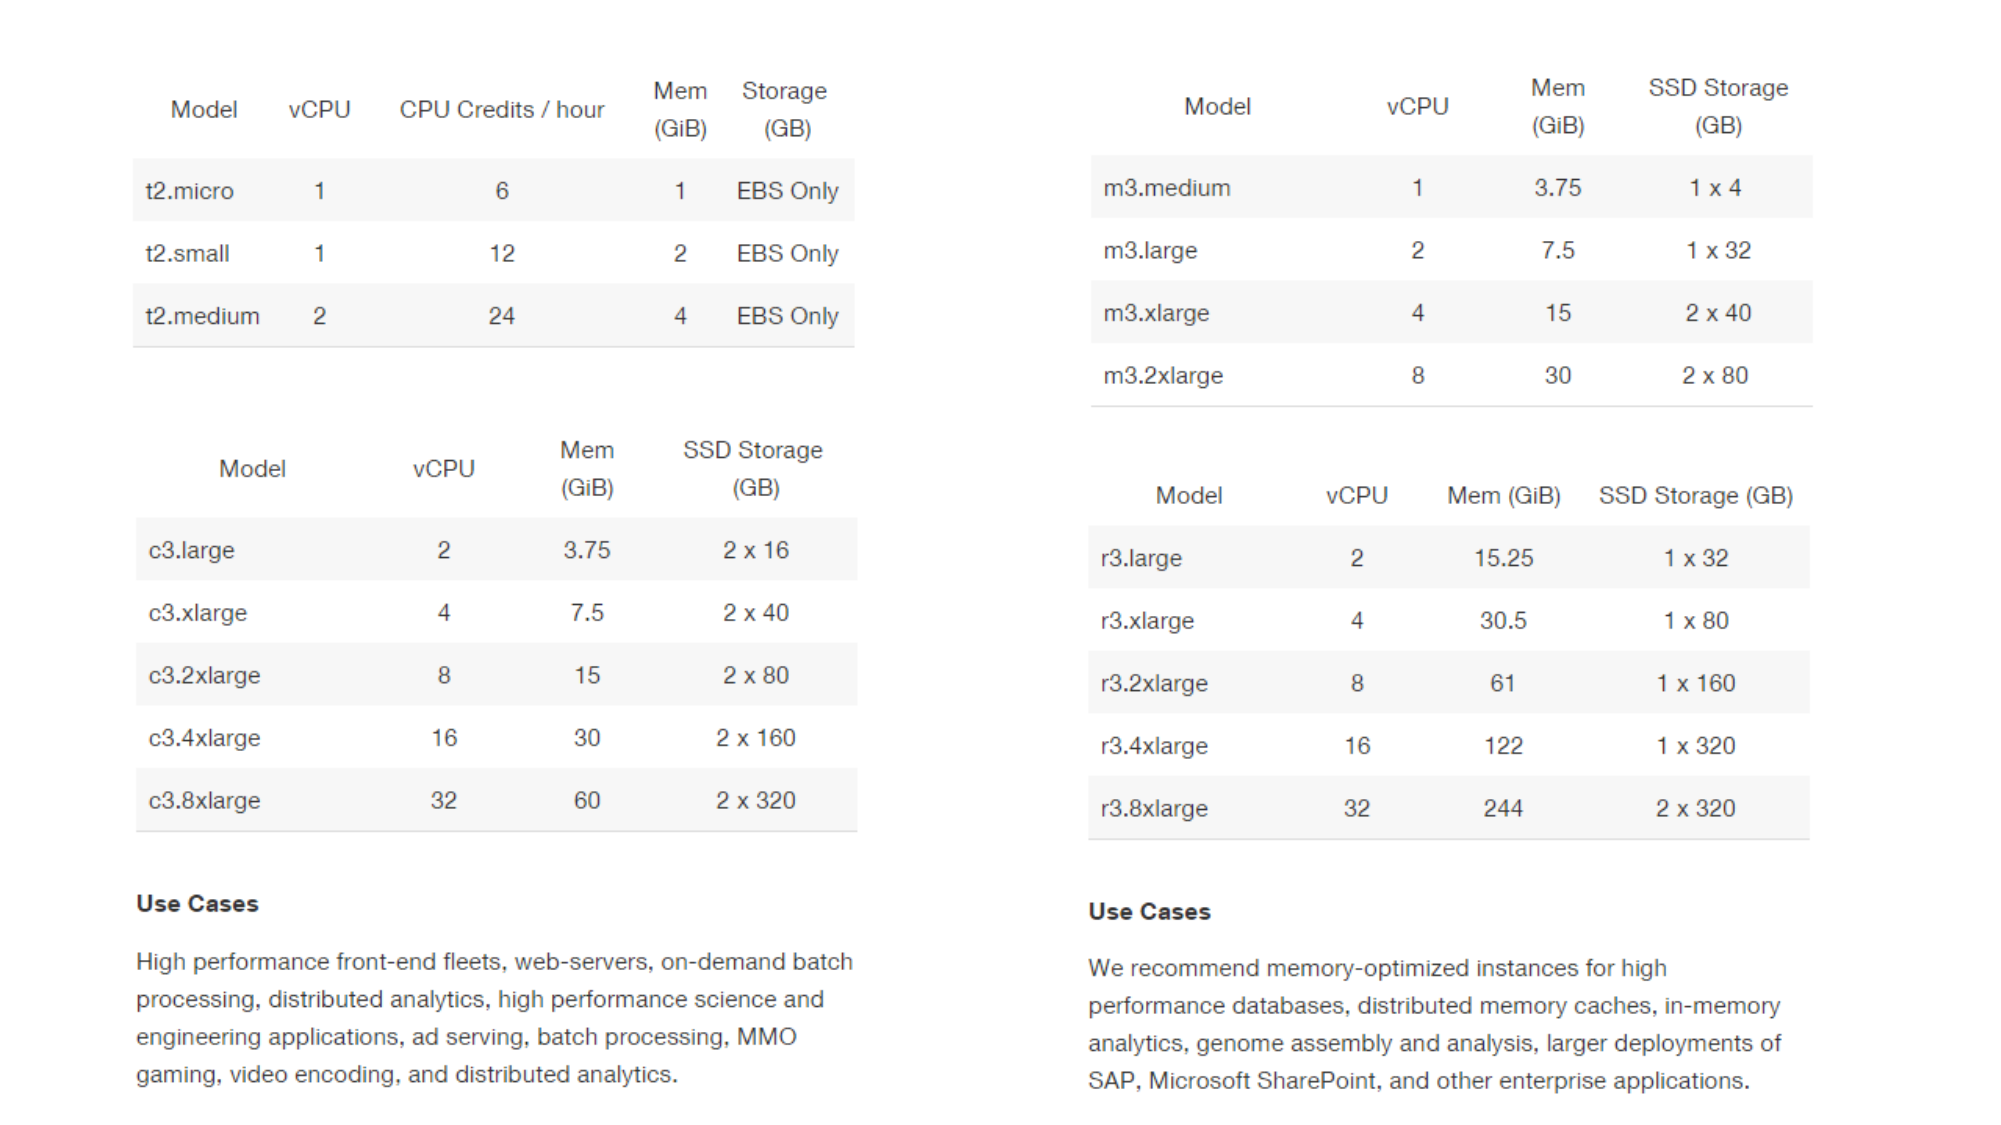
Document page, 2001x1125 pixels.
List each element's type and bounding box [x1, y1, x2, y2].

picture [113, 32, 878, 1125]
picture [1082, 32, 1821, 1125]
